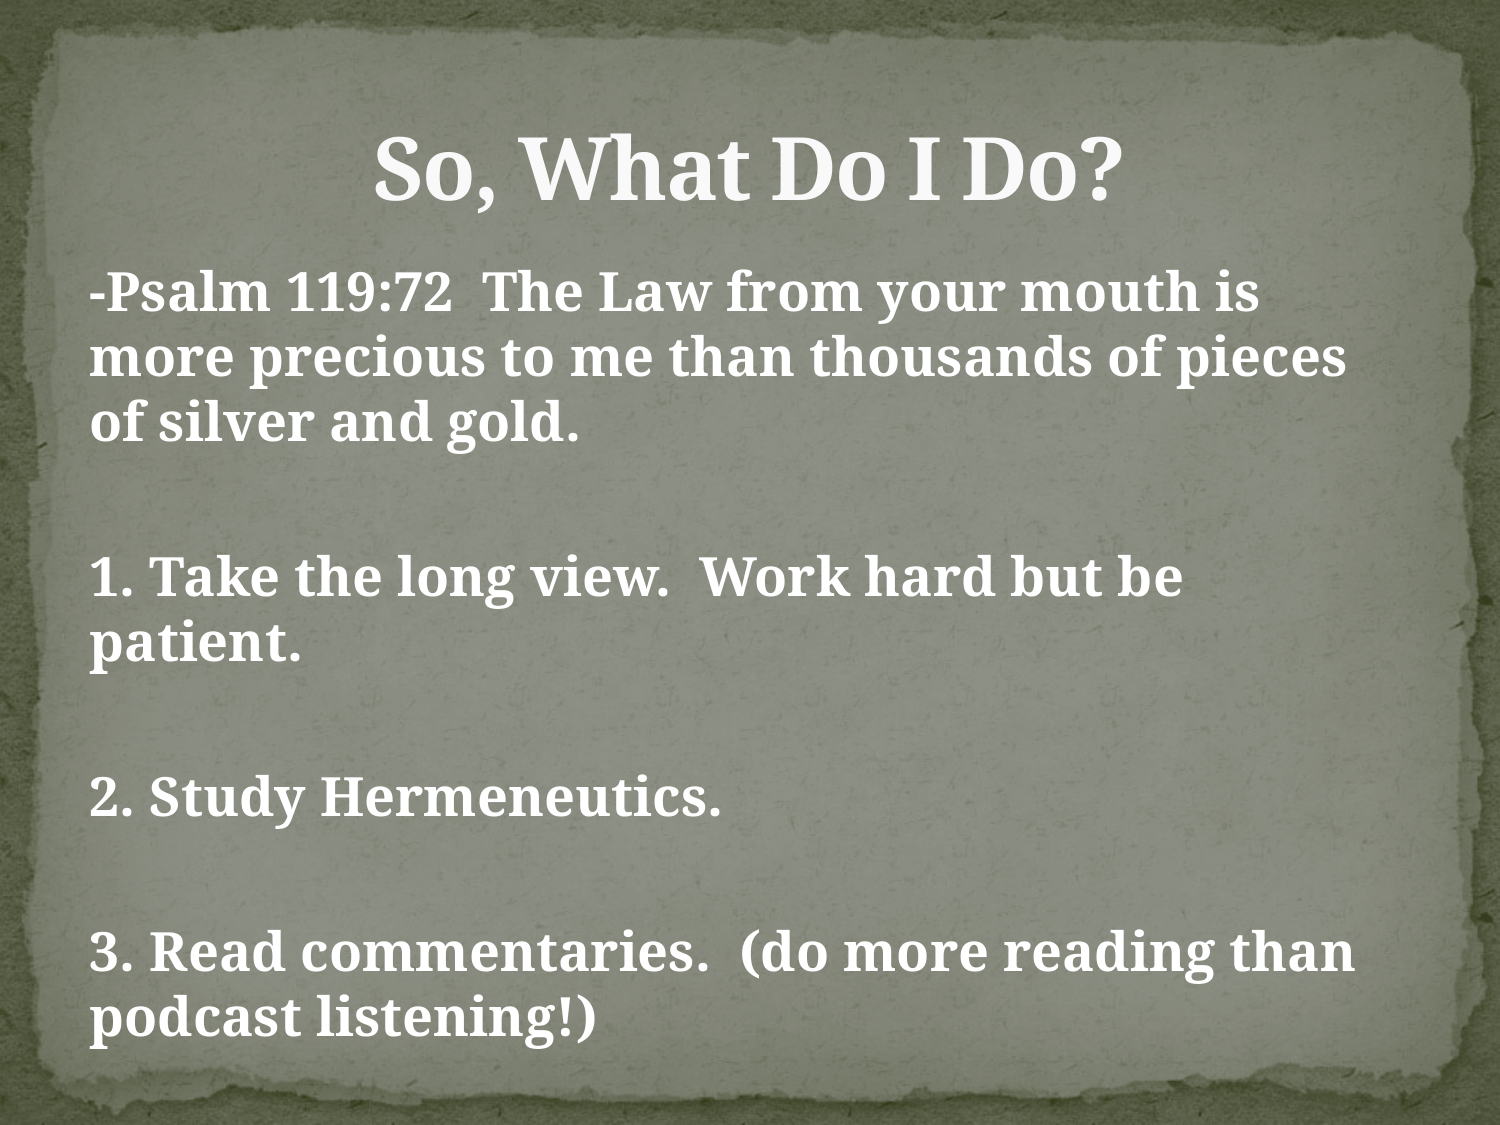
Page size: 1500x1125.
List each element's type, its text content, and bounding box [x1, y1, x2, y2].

title So, What Do I Do? [74, 24, 1425, 225]
list -Psalm 119:72 The Law from your mouth is more precious to me than thousands of pieces of silver and gold. 1. Take the long view. Work hard but be patient. 2. Study Hermeneutics. 3. Read commentaries. (do more reading than podcast listening!) [75, 249, 1425, 1000]
